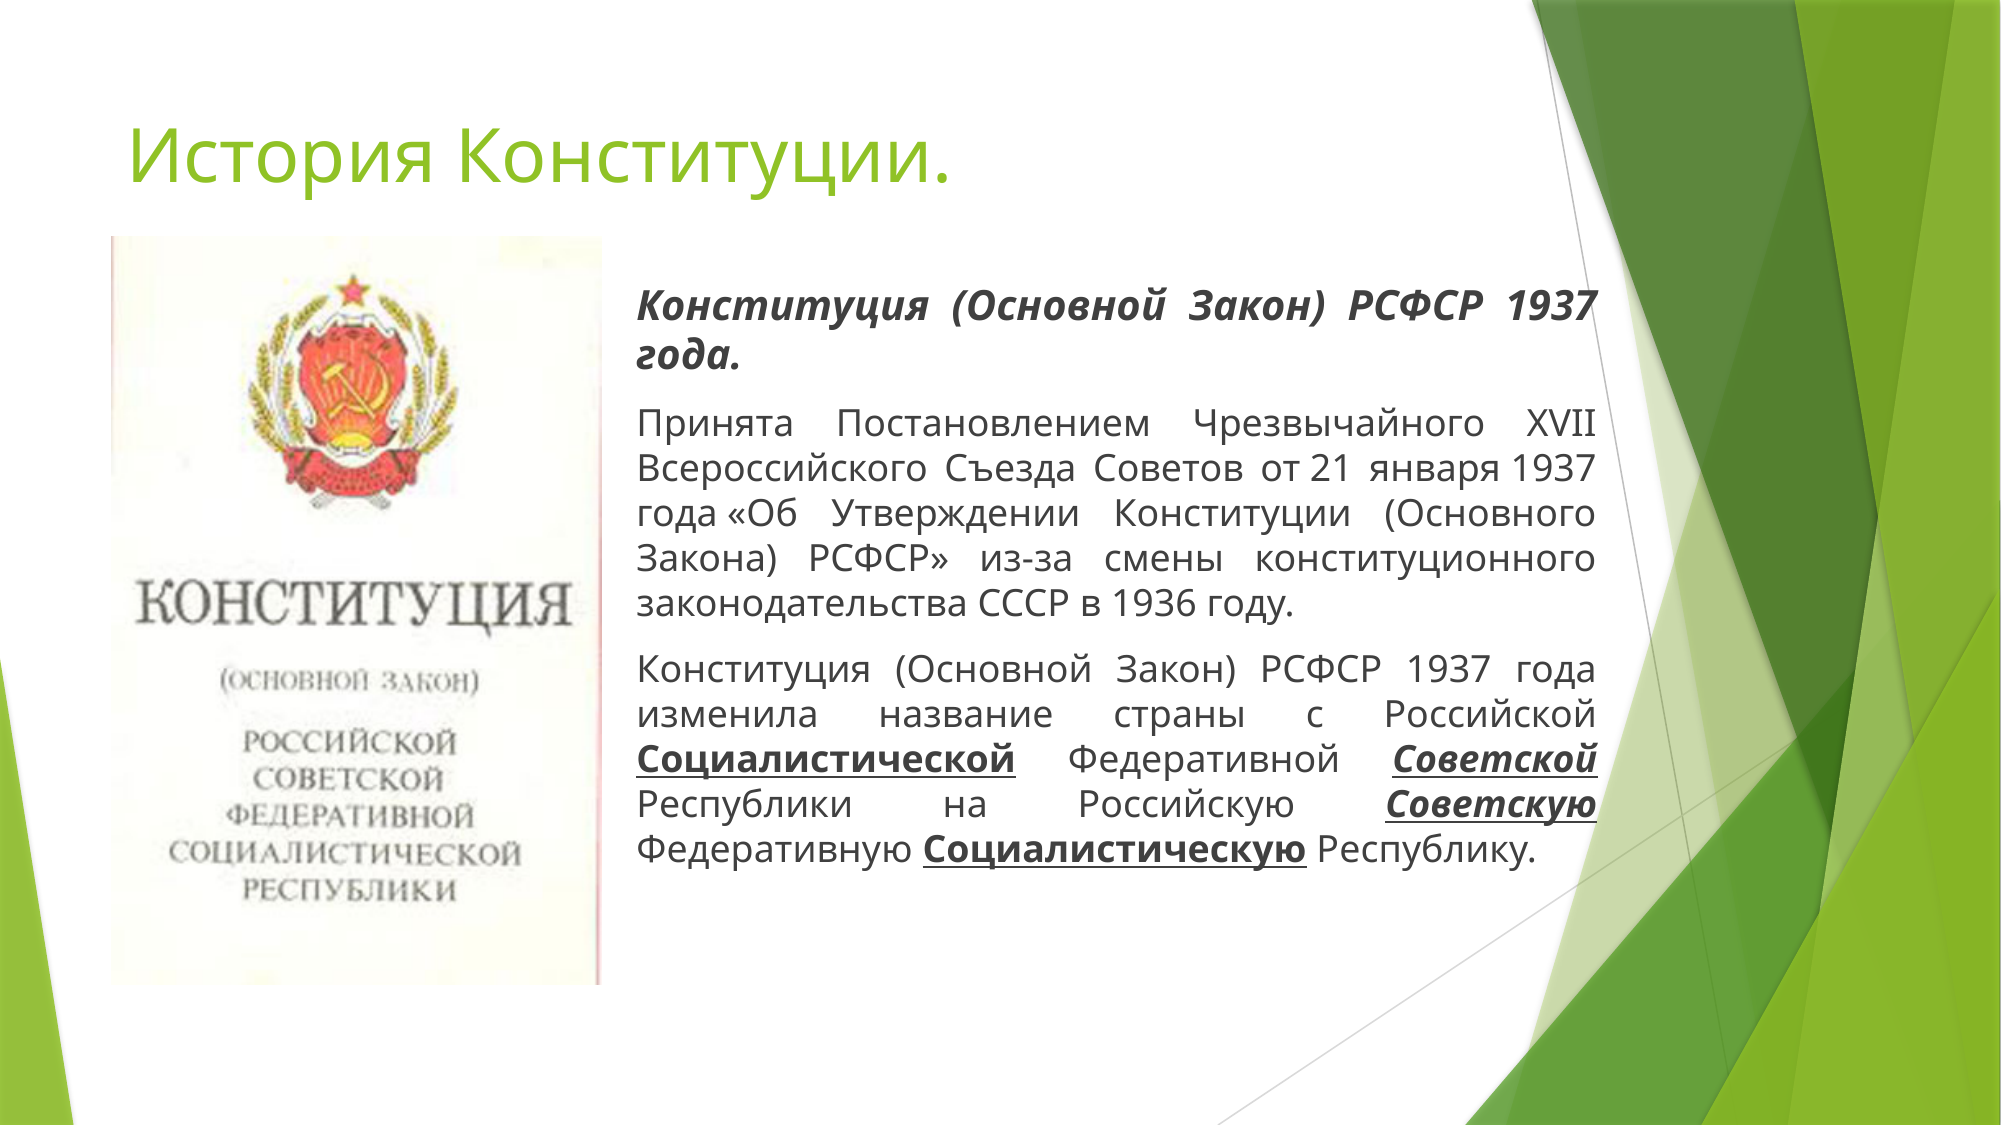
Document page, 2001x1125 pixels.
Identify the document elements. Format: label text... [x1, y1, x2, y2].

picture [110, 236, 603, 986]
title История Конституции. [111, 99, 1522, 317]
list Конституция (Основной Закон) РСФСР 1937 года. Принята Постановлением Чрезвычайного XVII Всероссийского Съезда Советов от 21 января 1937 года «Об Утверждении Конституции (Основного Закона) РСФСР» из-за смены конституционного законодательства СССР в 1936 году. Конституция (Основной Закон) РСФСР 1937 года изменила название страны с Российской Социалистической Федеративной Советской Республики на Российскую Советскую Федеративную Социалистическую Республику. [621, 270, 1613, 951]
